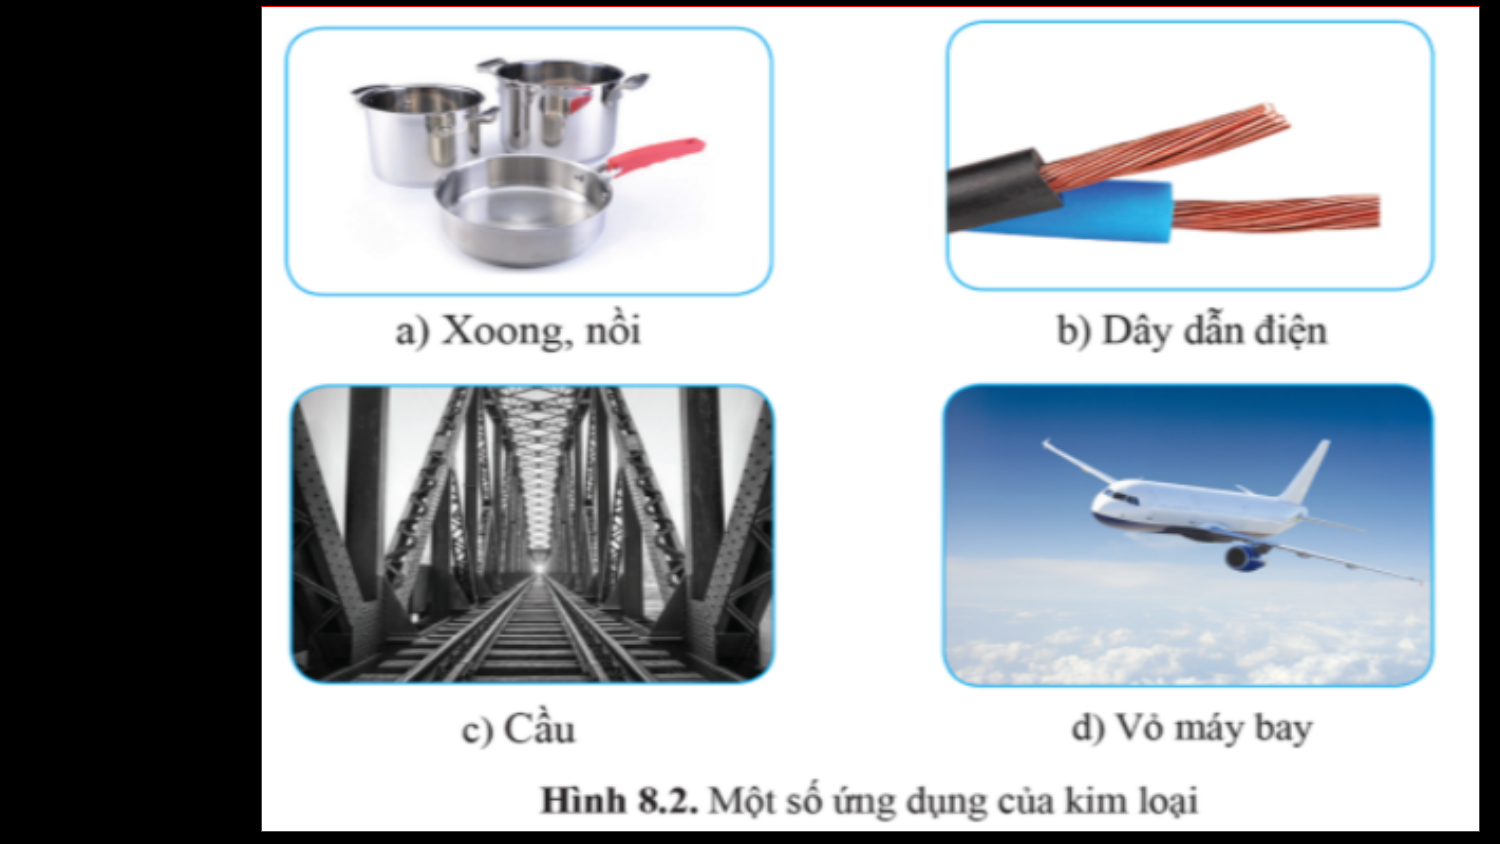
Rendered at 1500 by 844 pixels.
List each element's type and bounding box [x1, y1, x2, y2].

picture [261, 6, 1480, 832]
